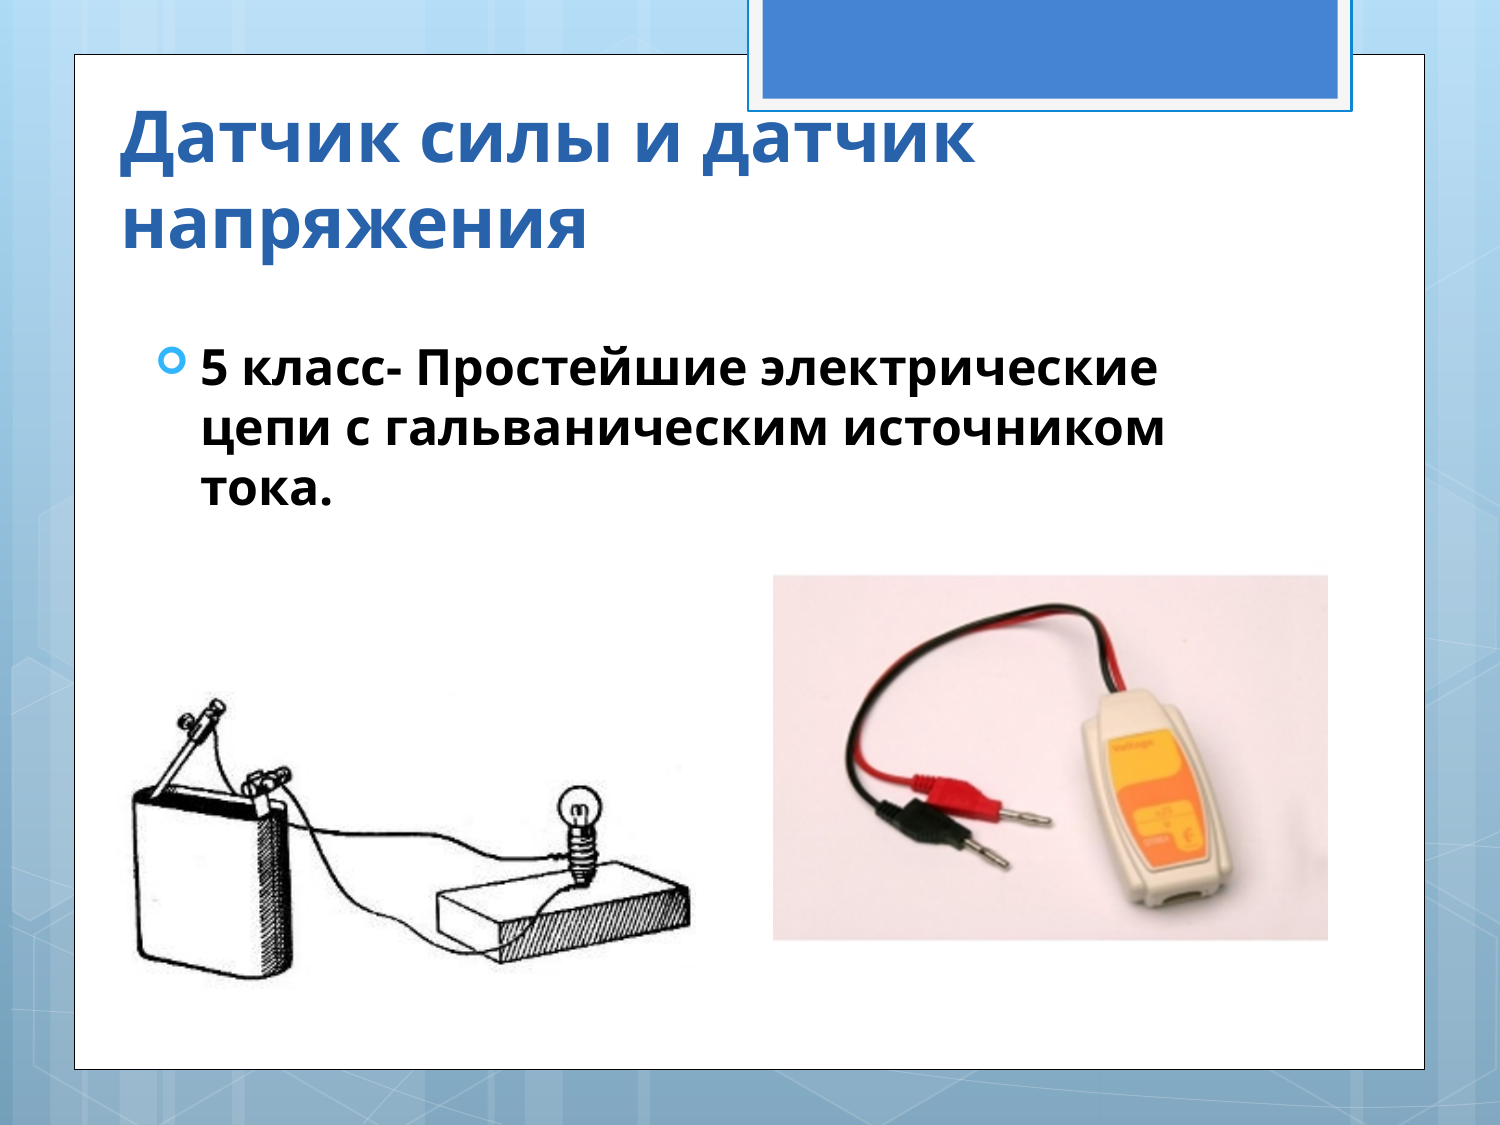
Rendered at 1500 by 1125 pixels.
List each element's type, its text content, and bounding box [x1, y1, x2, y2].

list 5 класс- Простейшие электрические цепи с гальваническим источником тока. [128, 328, 1241, 904]
picture [773, 515, 1329, 1003]
picture [116, 691, 701, 991]
title Датчик силы и датчик напряжения [105, 82, 1324, 357]
